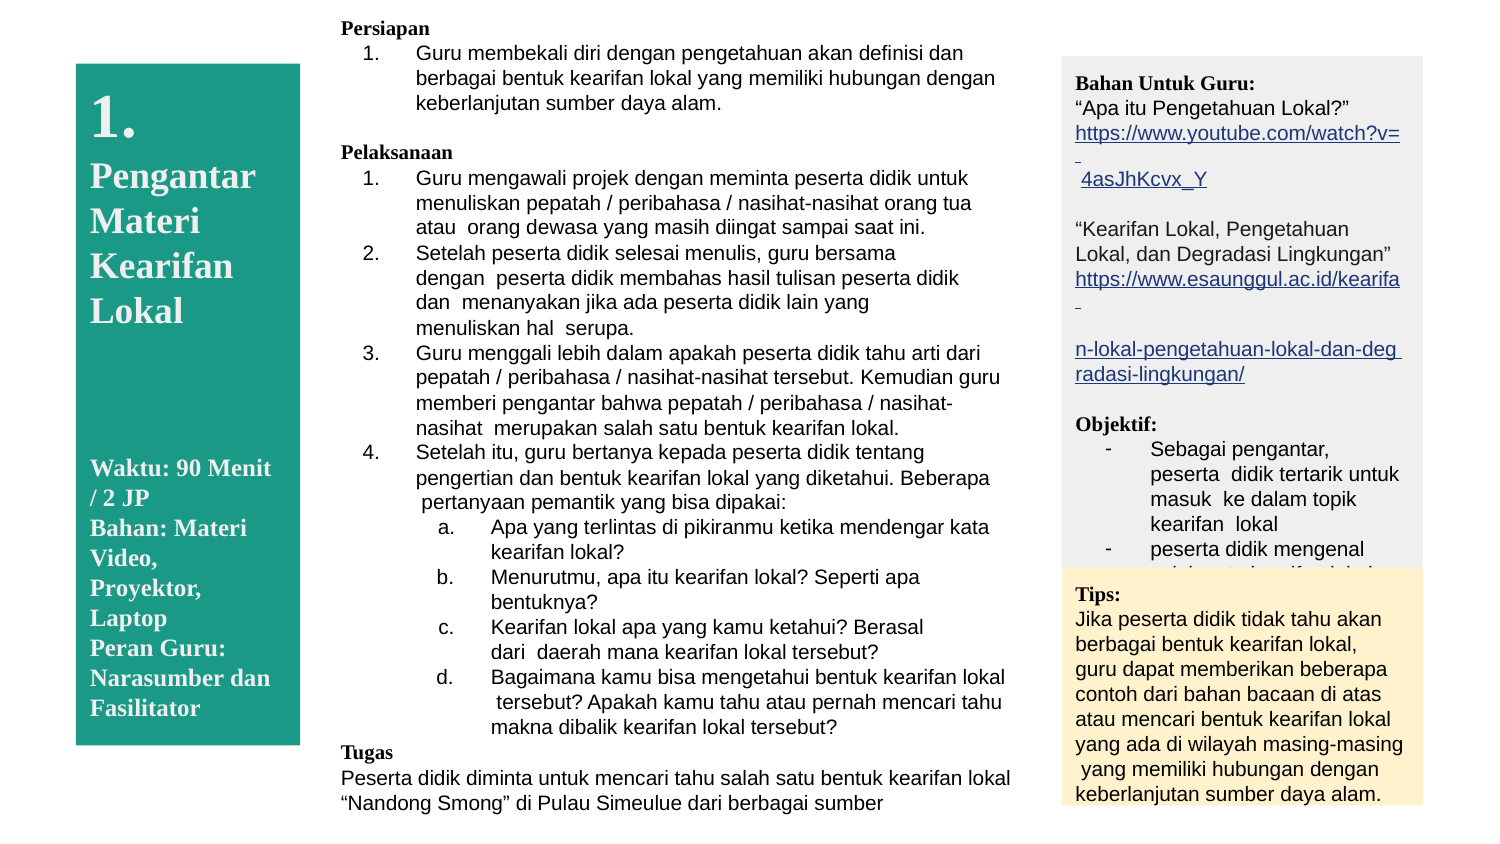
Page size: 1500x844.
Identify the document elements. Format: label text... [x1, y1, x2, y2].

text_box Guru mengawali projek dengan meminta peserta didik untuk menuliskan pepatah / peribahasa / nasihat-nasihat orang tua atau orang dewasa yang masih diingat sampai saat ini. Setelah peserta didik selesai menulis, guru bersama dengan peserta didik membahas hasil tulisan peserta didik dan menanyakan jika ada peserta didik lain yang menuliskan hal serupa. Guru menggali lebih dalam apakah peserta didik tahu arti dari pepatah / peribahasa / nasihat-nasihat tersebut. Kemudian guru memberi pengantar bahwa pepatah / peribahasa / nasihat-nasihat merupakan salah satu bentuk kearifan lokal. Setelah itu, guru bertanya kepada peserta didik tentang pengertian dan bentuk kearifan lokal yang diketahui. Beberapa pertanyaan pemantik yang bisa dipakai: Apa yang terlintas di pikiranmu ketika mendengar kata kearifan lokal? Menurutmu, apa itu kearifan lokal? Seperti apa bentuknya? Kearifan lokal apa yang kamu ketahui? Berasal dari daerah mana kearifan lokal tersebut? Bagaimana kamu bisa mengetahui bentuk kearifan lokal tersebut? Apakah kamu tahu atau pernah mencari tahu makna dibalik kearifan lokal tersebut? [360, 162, 1017, 739]
text_box Tips: Jika peserta didik tidak tahu akan berbagai bentuk kearifan lokal, guru dapat memberikan beberapa contoh dari bahan bacaan di atas atau mencari bentuk kearifan lokal yang ada di wilayah masing-masing yang memiliki hubungan dengan keberlanjutan sumber daya alam. [1061, 567, 1423, 806]
text_box Pengantar Materi Kearifan Lokal [89, 149, 272, 332]
text_box Tugas [338, 737, 401, 762]
text_box [75, 63, 301, 746]
text_box Peserta didik diminta untuk mencari tahu salah satu bentuk kearifan lokal “Nandong Smong” di Pulau Simeulue dari berbagai sumber [338, 762, 1025, 815]
text_box Waktu: 90 Menit / 2 JP Bahan: Materi Video, Proyektor, Laptop Peran Guru: Narasumber dan Fasilitator [89, 449, 288, 722]
text_box 1. [89, 73, 144, 149]
text_box Bahan Untuk Guru: “Apa itu Pengetahuan Lokal?” https://www.youtube.com/watch?v= 4asJhKcvx_Y “Kearifan Lokal, Pengetahuan Lokal, dan Degradasi Lingkungan” https://www.esaunggul.ac.id/kearifa n-lokal-pengetahuan-lokal-dan-deg radasi-lingkungan/ Objektif: Sebagai pengantar, peserta didik tertarik untuk masuk ke dalam topik kearifan lokal peserta didik mengenal salah satu kearifan lokal yang ada [1061, 56, 1423, 567]
text_box Persiapan 1. Guru membekali diri dengan pengetahuan akan deﬁnisi dan berbagai bentuk kearifan lokal yang memiliki hubungan dengan keberlanjutan sumber daya alam. Pelaksanaan [338, 12, 1006, 165]
